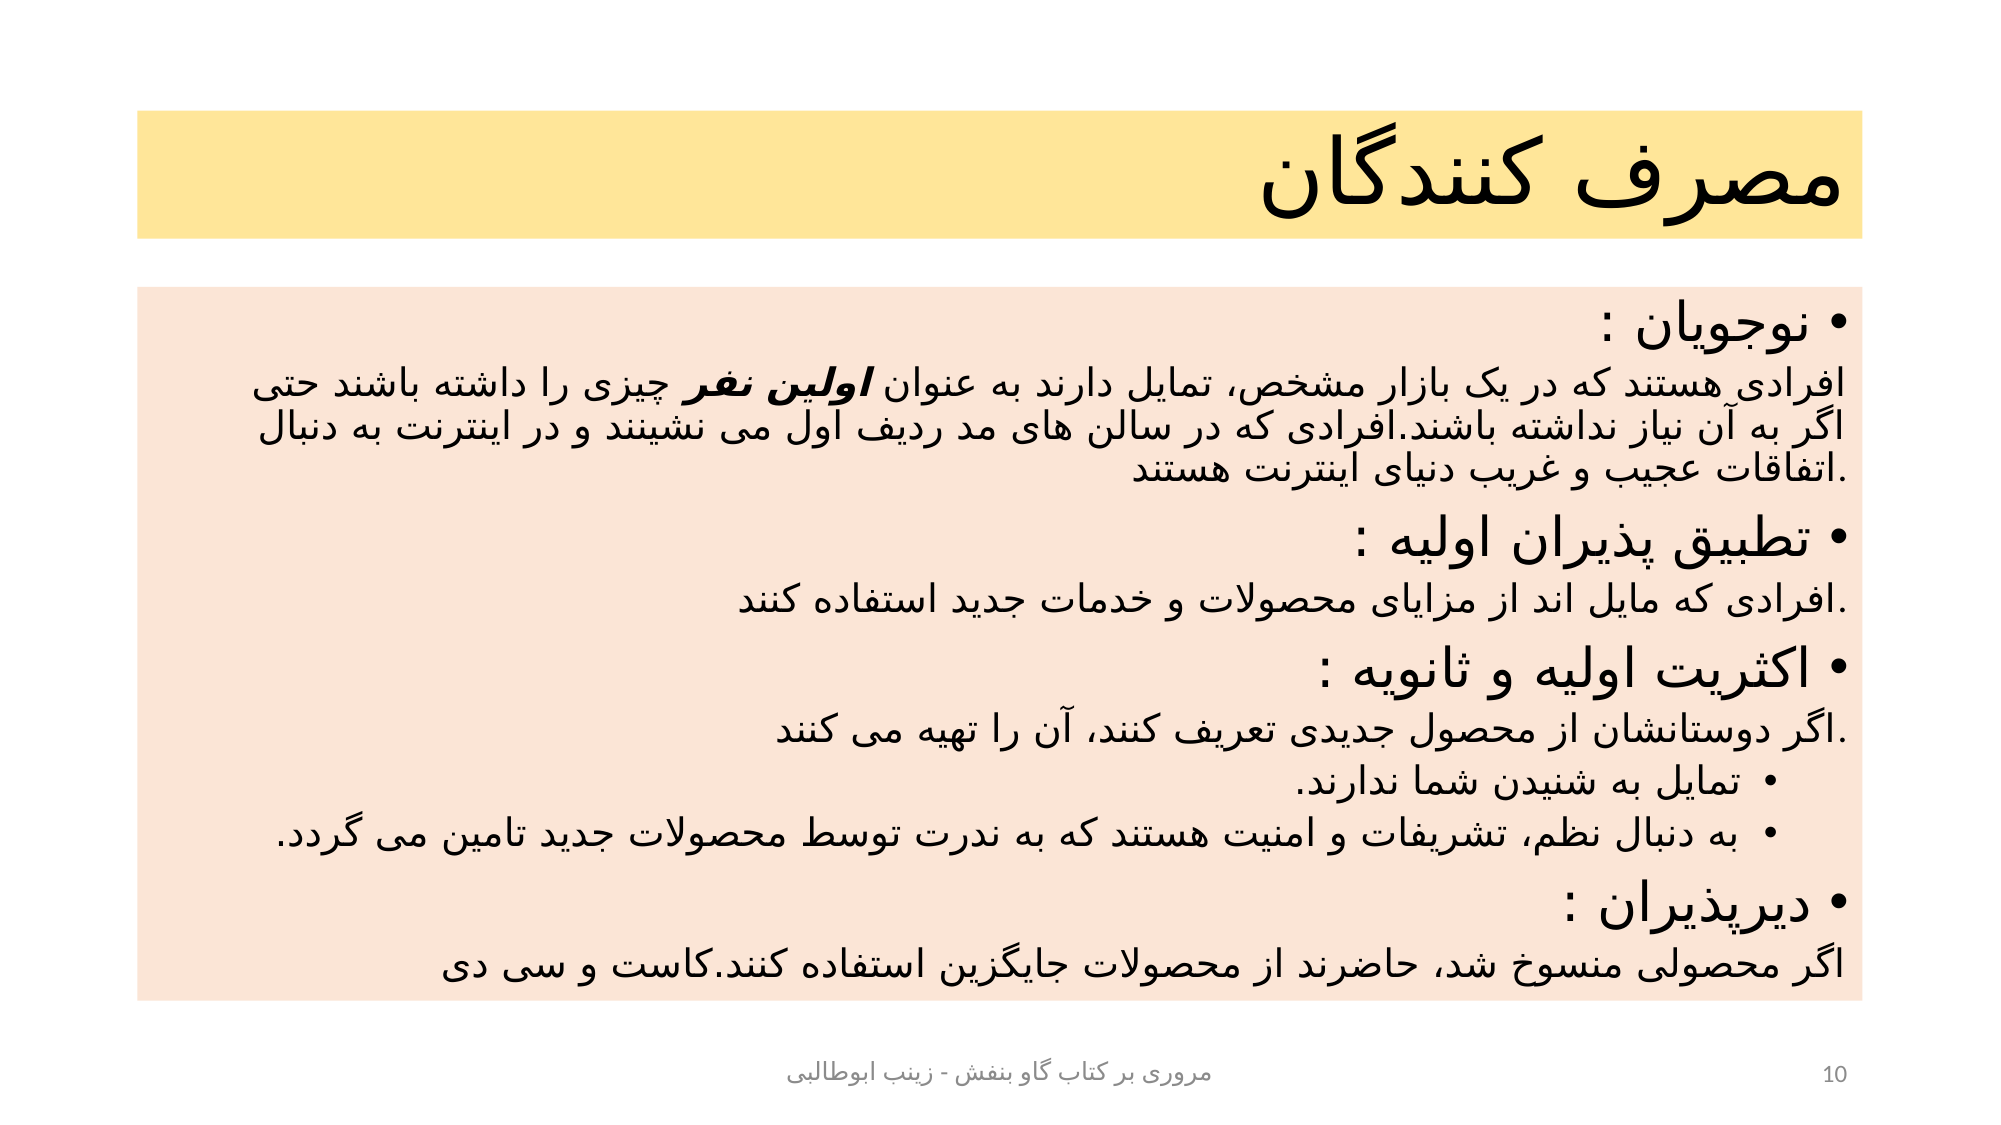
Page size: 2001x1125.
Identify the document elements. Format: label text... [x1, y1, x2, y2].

slide_number 10 [1412, 1042, 1863, 1103]
footer مروری بر کتاب گاو بنفش - زینب ابوطالبی [662, 1042, 1338, 1103]
title مصرف کنندگان [137, 110, 1863, 239]
list نوجویان : افرادی هستند که در یک بازار مشخص، تمایل دارند به عنوان اولین نفر چیزی را داشته باشند حتی اگر به آن نیاز نداشته باشند.افرادی که در سالن های مد ردیف اول می نشینند و در اینترنت به دنبال اتفاقات عجیب و غریب دنیای اینترنت هستند. تطبیق پذیران اولیه : افرادی که مایل اند از مزایای محصولات و خدمات جدید استفاده کنند. اکثریت اولیه و ثانویه : اگر دوستانشان از محصول جدیدی تعریف کنند، آن را تهیه می کنند. تمایل به شنیدن شما ندارند. به دنبال نظم، تشریفات و امنیت هستند که به ندرت توسط محصولات جدید تامین می گردد. دیرپذیران : اگر محصولی منسوخ شد، حاضرند از محصولات جایگزین استفاده کنند.کاست و سی دی [137, 286, 1863, 1001]
